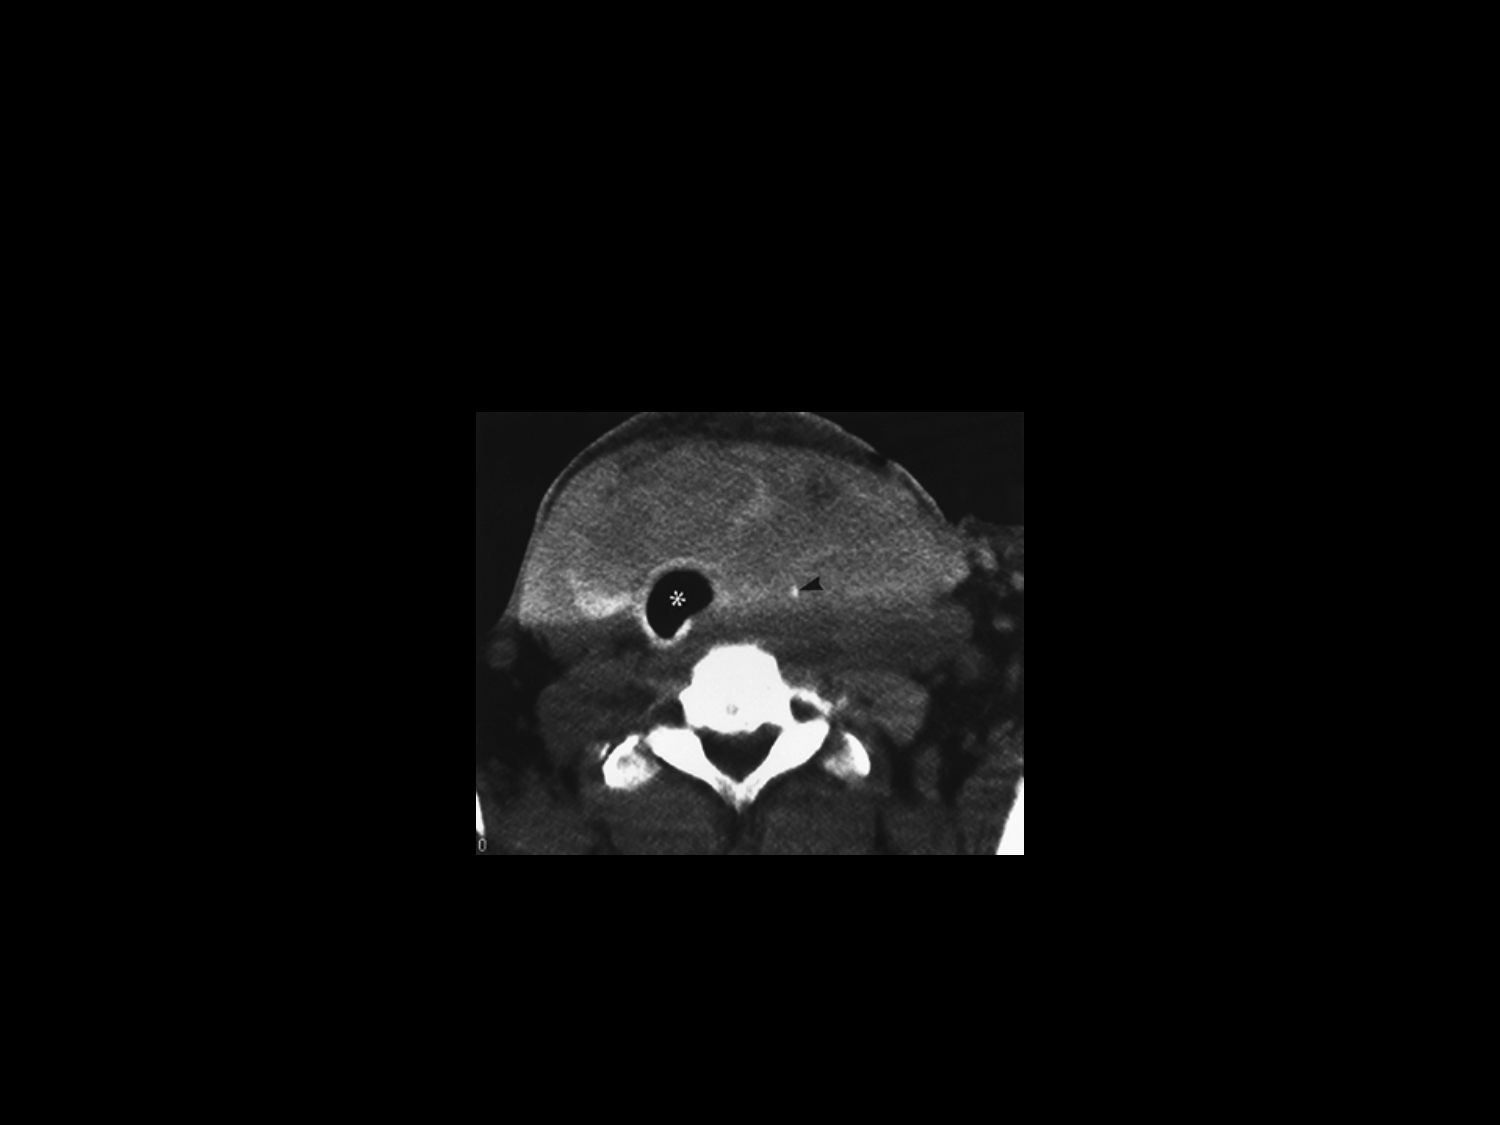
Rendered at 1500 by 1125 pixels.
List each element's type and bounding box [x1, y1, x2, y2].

list [476, 412, 1024, 855]
